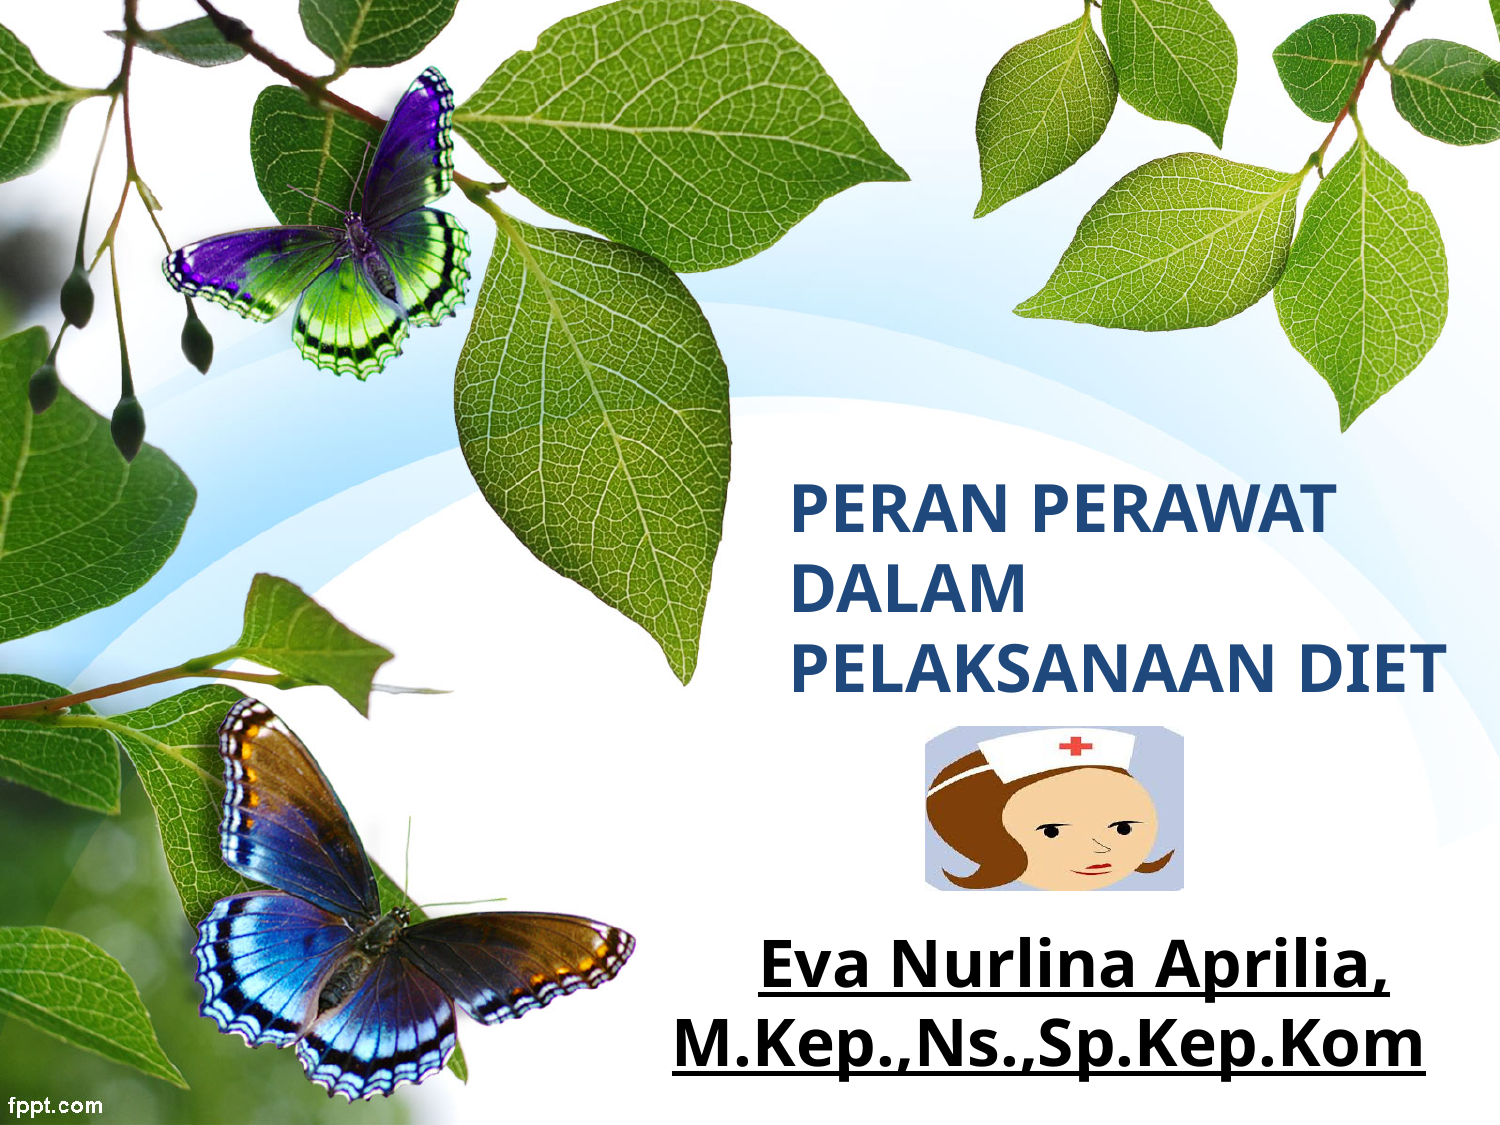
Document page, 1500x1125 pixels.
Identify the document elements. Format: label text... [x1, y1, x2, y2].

title PERAN PERAWAT DALAM PELAKSANAAN DIET [773, 410, 1500, 762]
subtitle Eva Nurlina Aprilia, M.Kep.,Ns.,Sp.Kep.Kom [644, 914, 1454, 1090]
picture [0, 0, 1500, 1125]
